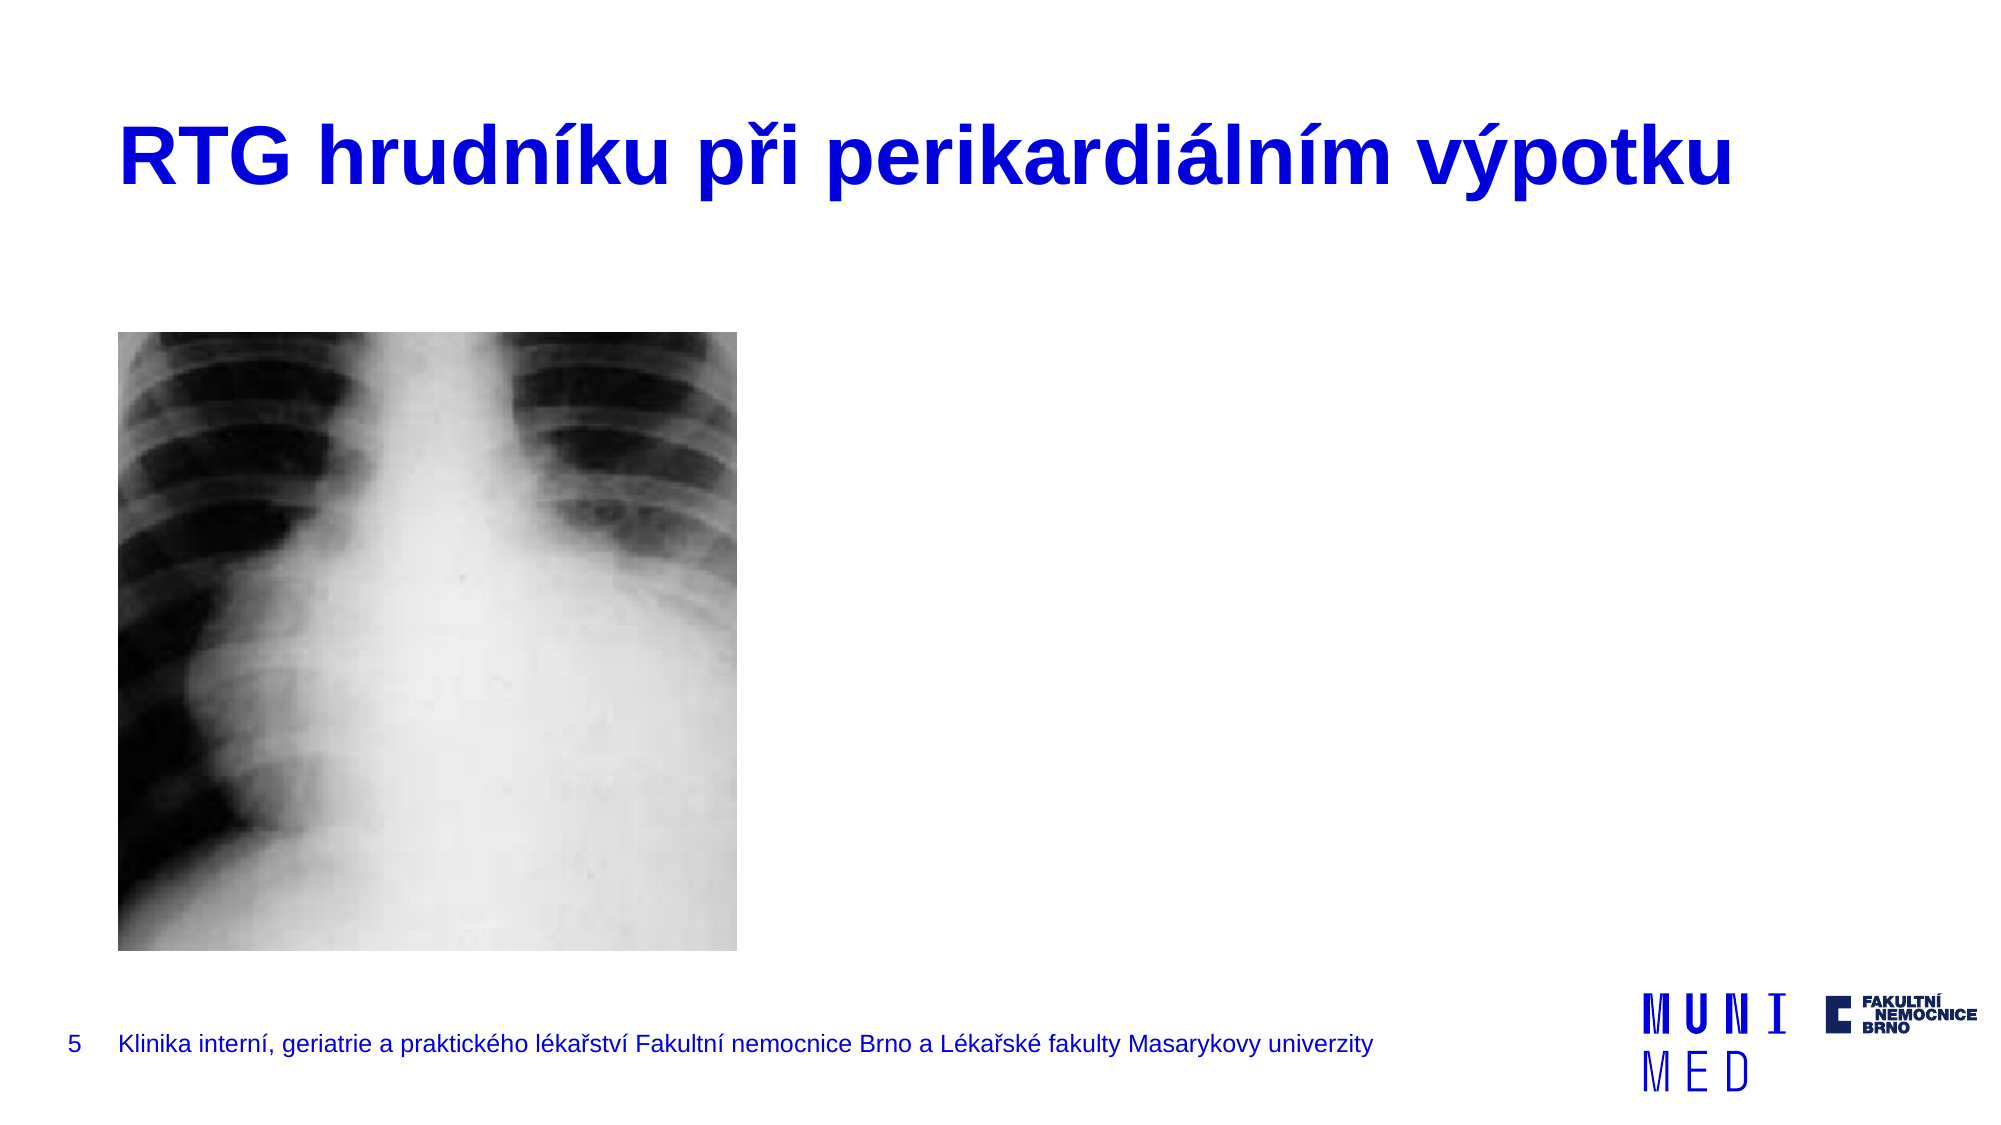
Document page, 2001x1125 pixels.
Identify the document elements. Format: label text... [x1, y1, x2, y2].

title RTG hrudníku při perikardiálním výpotku [118, 118, 1883, 193]
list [117, 331, 737, 951]
footer Klinika interní, geriatrie a praktického lékařství Fakultní nemocnice Brno a Lékařské fakulty Masarykovy univerzity [118, 1021, 1418, 1063]
slide_number 5 [67, 1021, 110, 1063]
